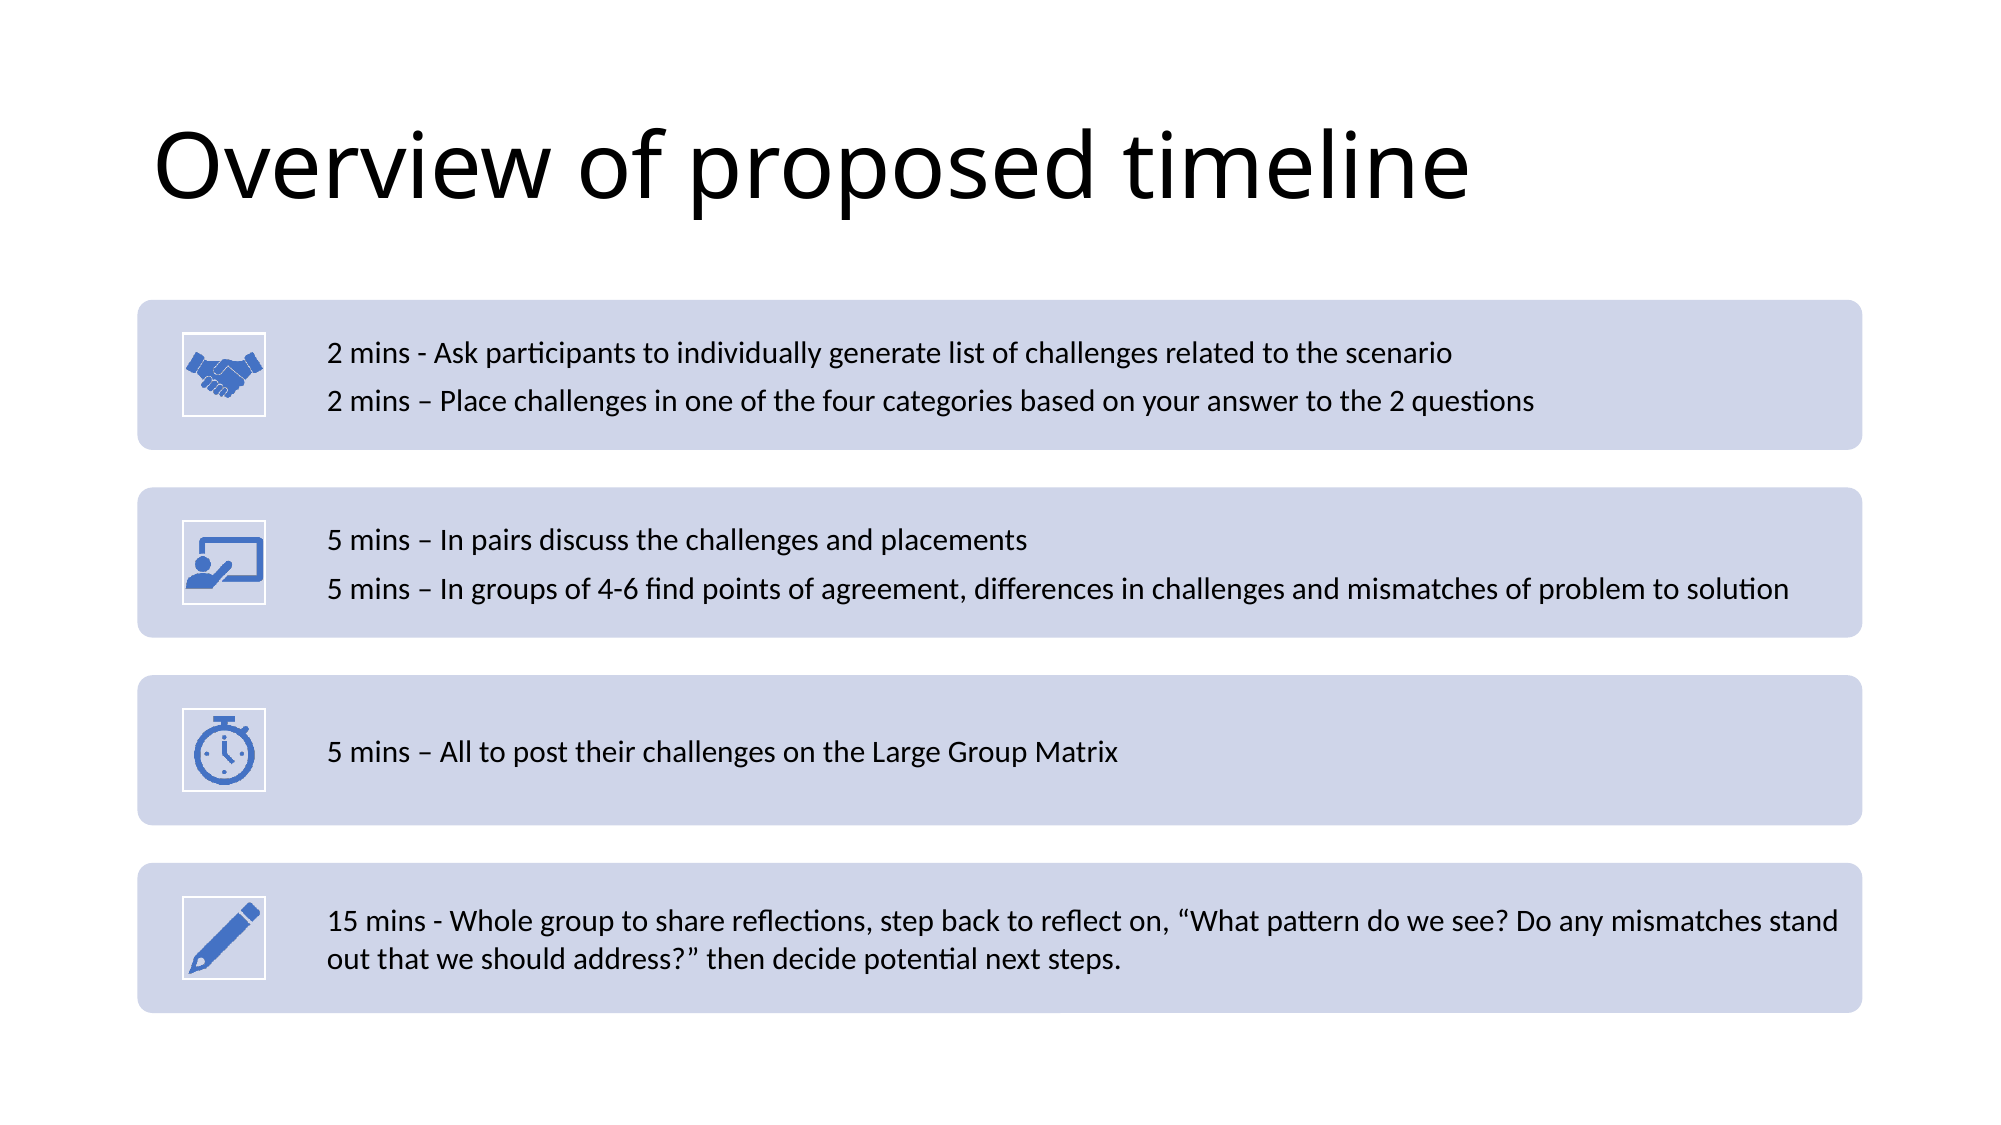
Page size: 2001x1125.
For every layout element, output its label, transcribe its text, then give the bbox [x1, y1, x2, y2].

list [137, 299, 1863, 1014]
title Overview of proposed timeline [137, 59, 1863, 278]
